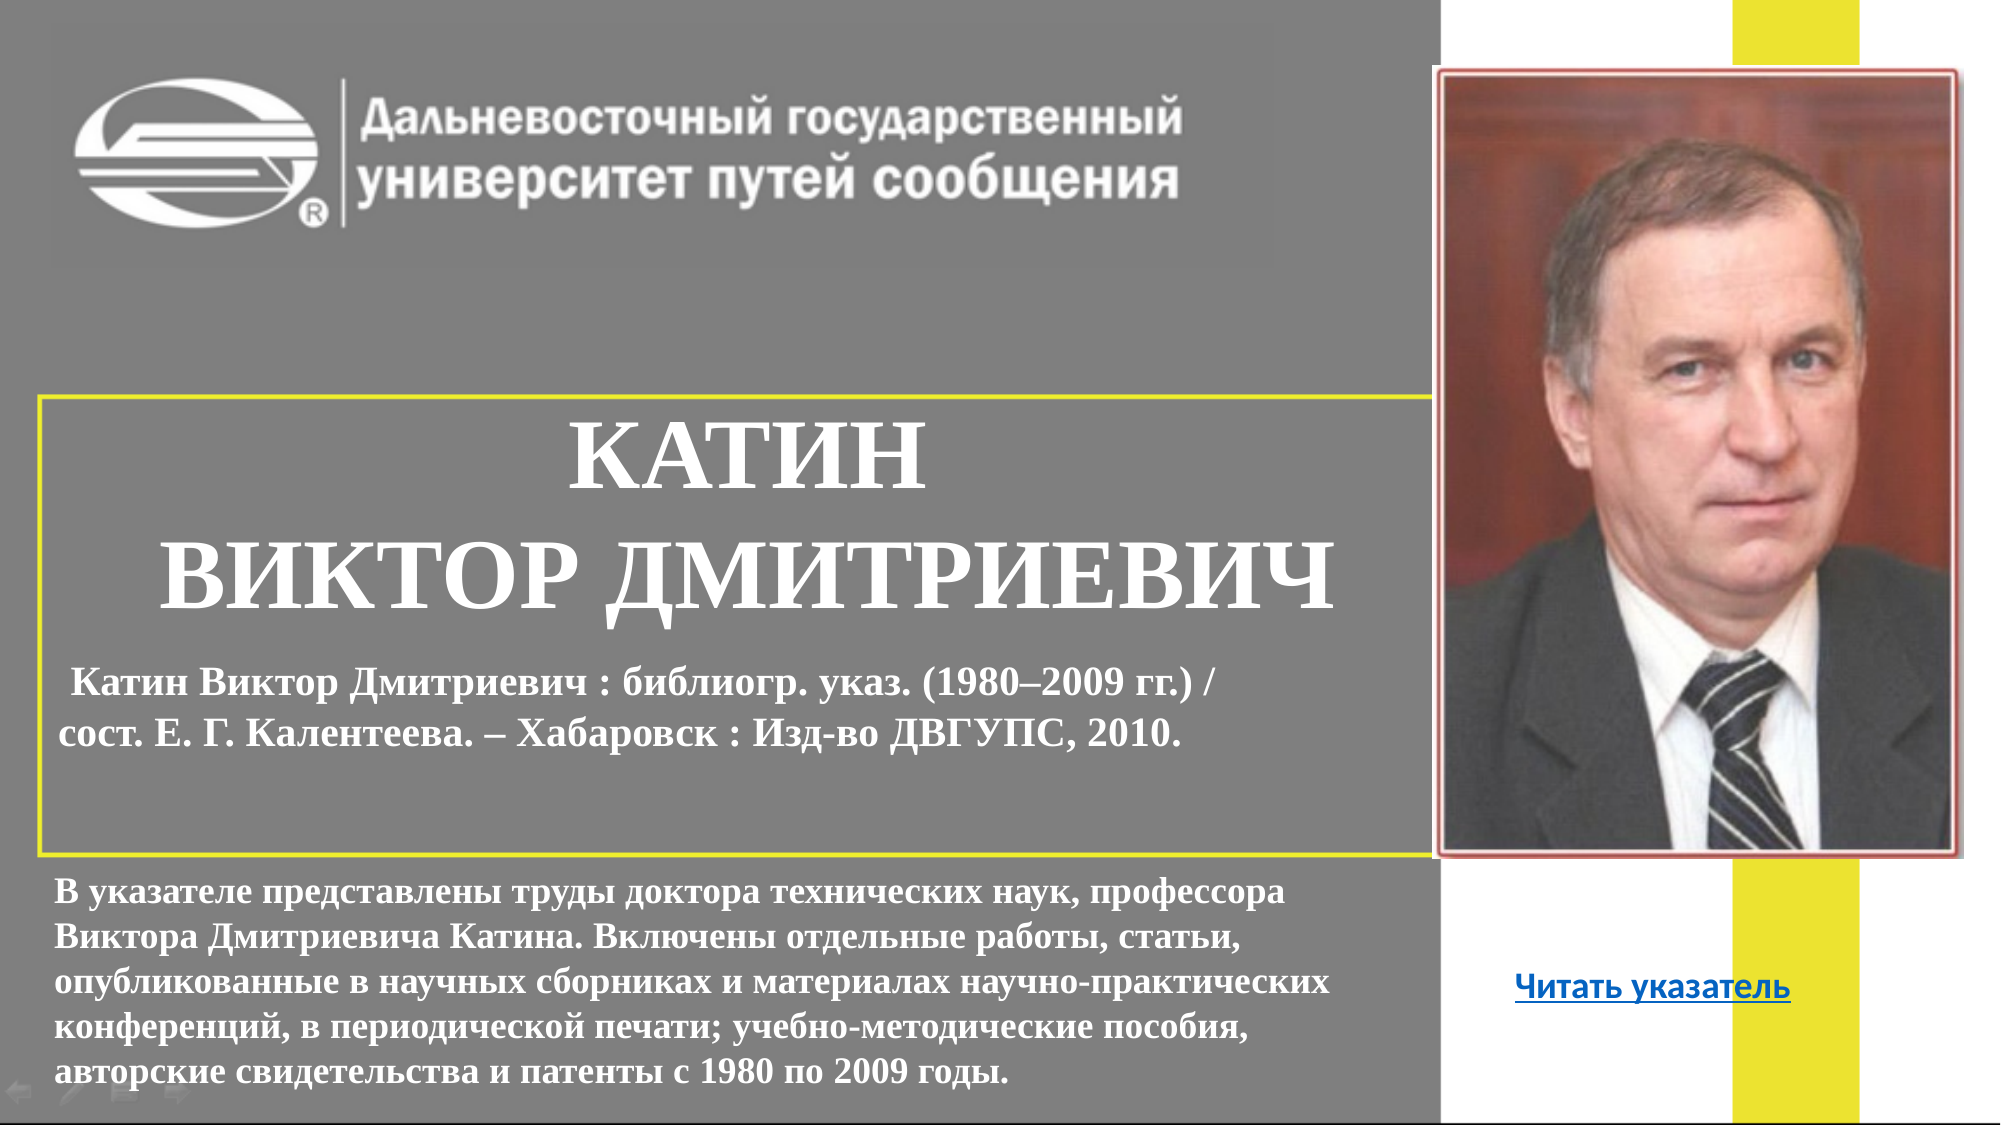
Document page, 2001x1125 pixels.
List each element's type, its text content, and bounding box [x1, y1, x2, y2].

text_box Катин Виктор Дмитриевич : библиогр. указ. (1980–2009 гг.) / сост. Е. Г. Калентеева. – Хабаровск : Изд-во ДВГУПС, 2010. [43, 637, 1432, 763]
text_box Читать указатель [1500, 953, 1927, 1013]
text_box В указателе представлены труды доктора технических наук, профессора Виктора Дмитриевича Катина. Включены отдельные работы, статьи, опубликованные в научных сборниках и материалах научно-практических конференций, в периодической печати; учебно-методические пособия, авторские свидетельства и патенты с 1980 по 2009 годы. [39, 858, 1445, 1099]
text_box КАТИН ВИКТОР ДМИТРИЕВИЧ [49, 380, 1432, 636]
picture [0, 0, 2001, 1125]
